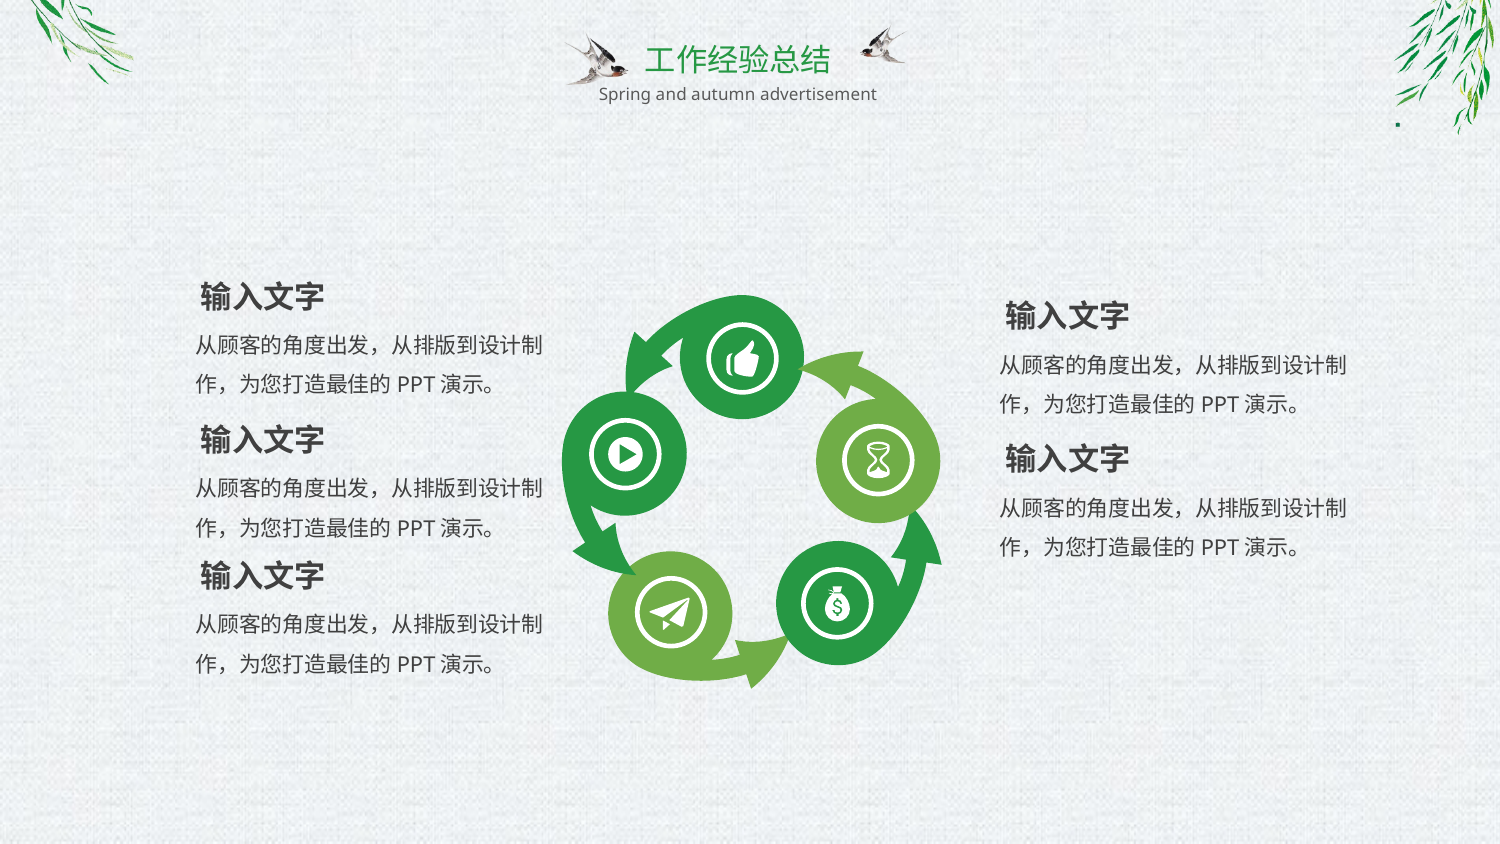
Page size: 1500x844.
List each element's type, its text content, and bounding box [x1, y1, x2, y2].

text_box 从顾客的角度出发，从排版到设计制作，为您打造最佳的PPT演示。 [184, 312, 570, 403]
text_box 输入文字 [1005, 289, 1131, 332]
text_box 从顾客的角度出发，从排版到设计制作，为您打造最佳的PPT演示。 [184, 456, 557, 547]
picture [0, 0, 1500, 844]
text_box Spring and autumn advertisement [571, 69, 906, 112]
text_box 从顾客的角度出发，从排版到设计制作，为您打造最佳的PPT演示。 [184, 592, 570, 683]
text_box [769, 504, 942, 669]
text_box 工作经验总结 [633, 32, 848, 69]
text_box 从顾客的角度出发，从排版到设计制作，为您打造最佳的PPT演示。 [988, 332, 1375, 423]
text_box 输入文字 [1005, 432, 1131, 475]
text_box 从顾客的角度出发，从排版到设计制作，为您打造最佳的PPT演示。 [988, 475, 1375, 566]
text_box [602, 545, 791, 689]
text_box 输入文字 [200, 548, 326, 592]
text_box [623, 293, 812, 427]
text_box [797, 351, 943, 532]
text_box 输入文字 [200, 269, 326, 312]
text_box 输入文字 [200, 412, 326, 456]
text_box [557, 382, 696, 576]
